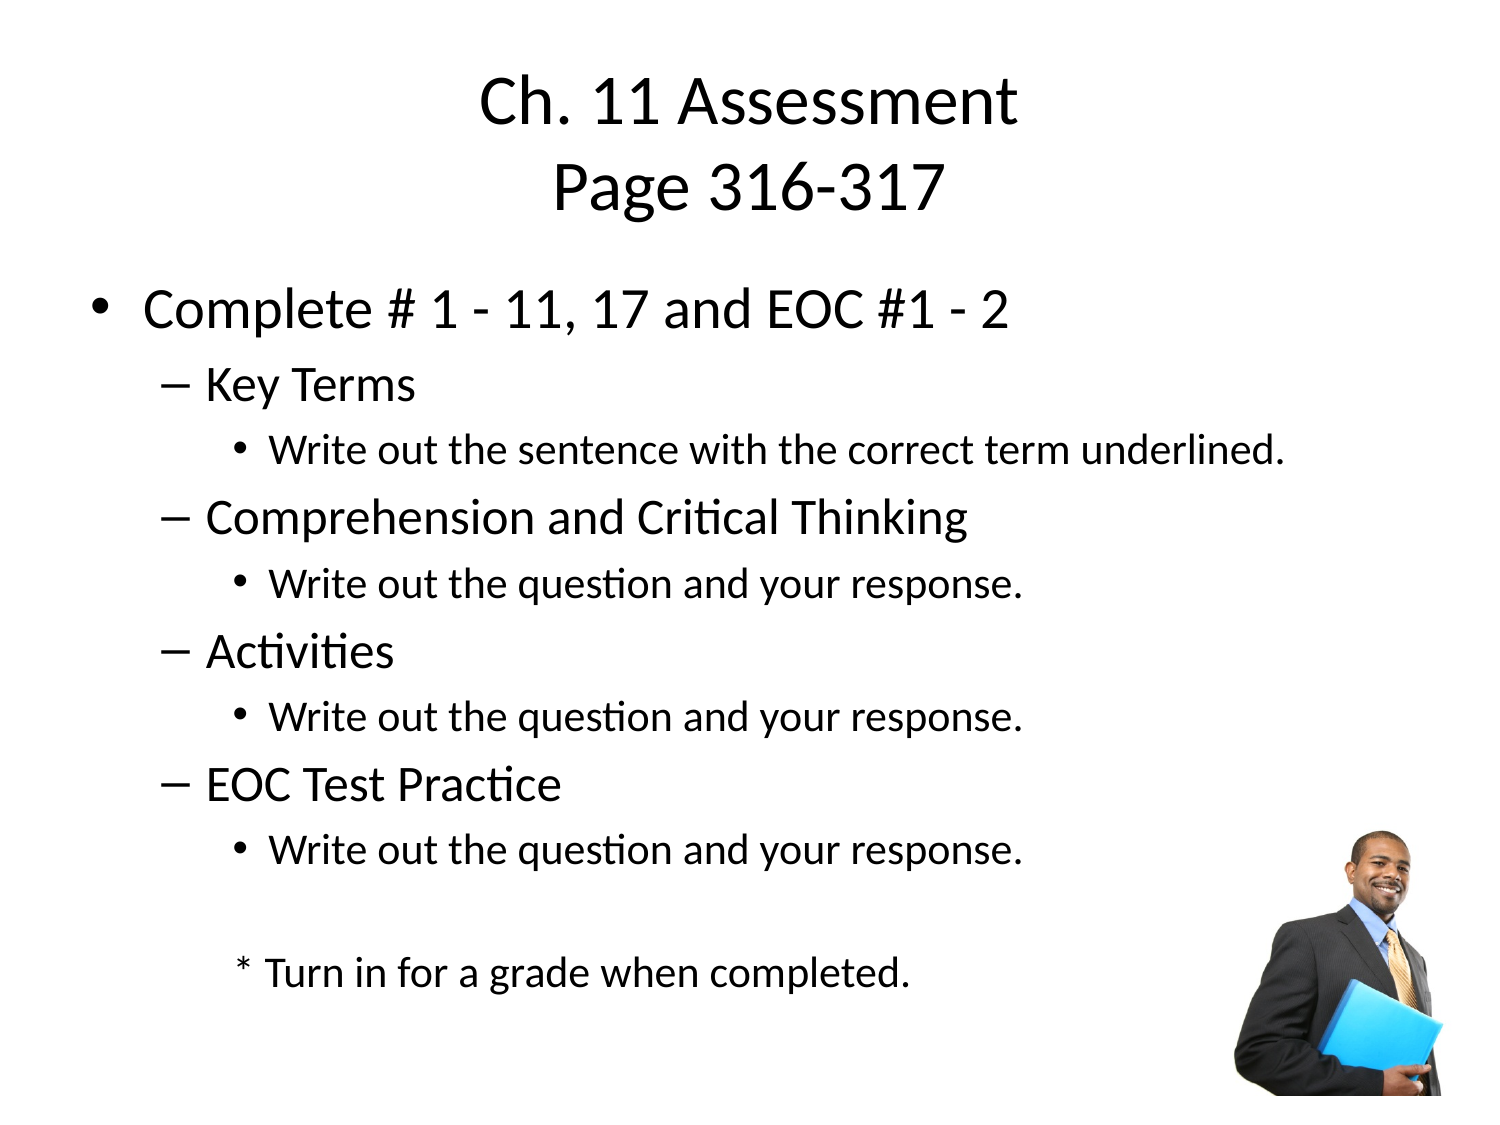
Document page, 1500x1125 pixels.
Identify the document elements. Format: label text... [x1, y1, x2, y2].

title Ch. 11 Assessment Page 316-317 [75, 45, 1425, 233]
list Complete # 1 - 11, 17 and EOC #1 - 2 Key Terms Write out the sentence with the correct term underlined. Comprehension and Critical Thinking Write out the question and your response. Activities Write out the question and your response. EOC Test Practice Write out the question and your response. * Turn in for a grade when completed. [75, 262, 1425, 1005]
picture [1221, 812, 1500, 1096]
